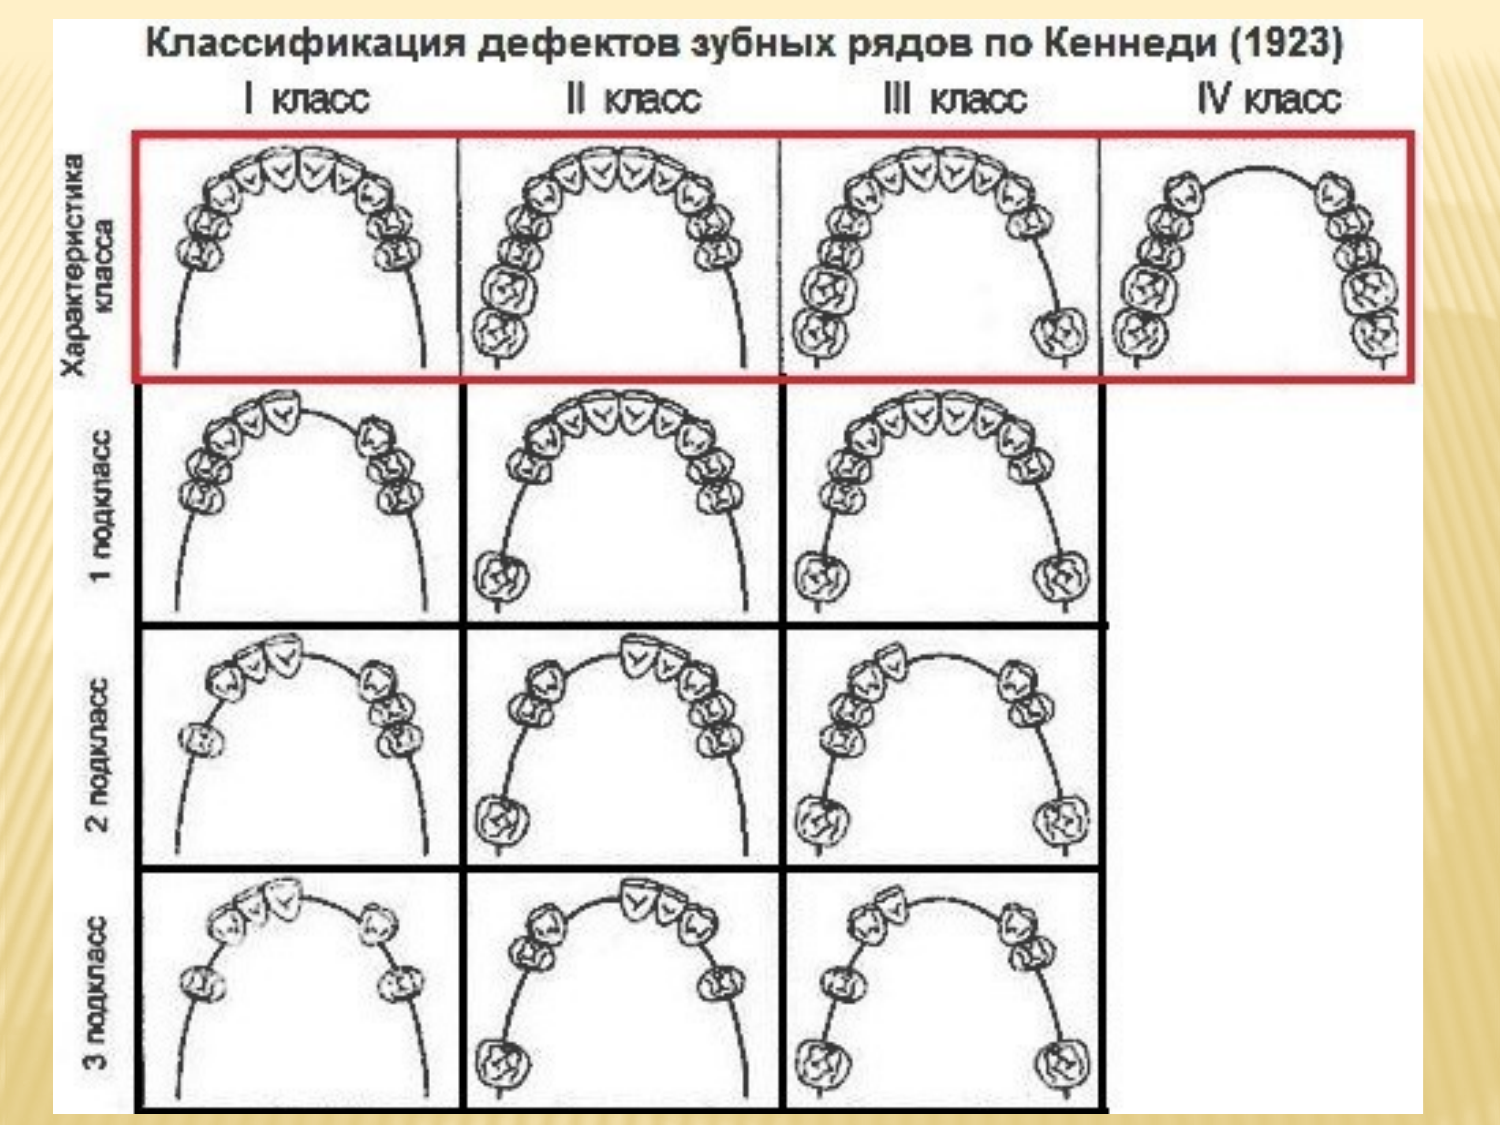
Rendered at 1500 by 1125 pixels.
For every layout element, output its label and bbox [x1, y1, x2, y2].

text_box [53, 19, 1424, 1114]
